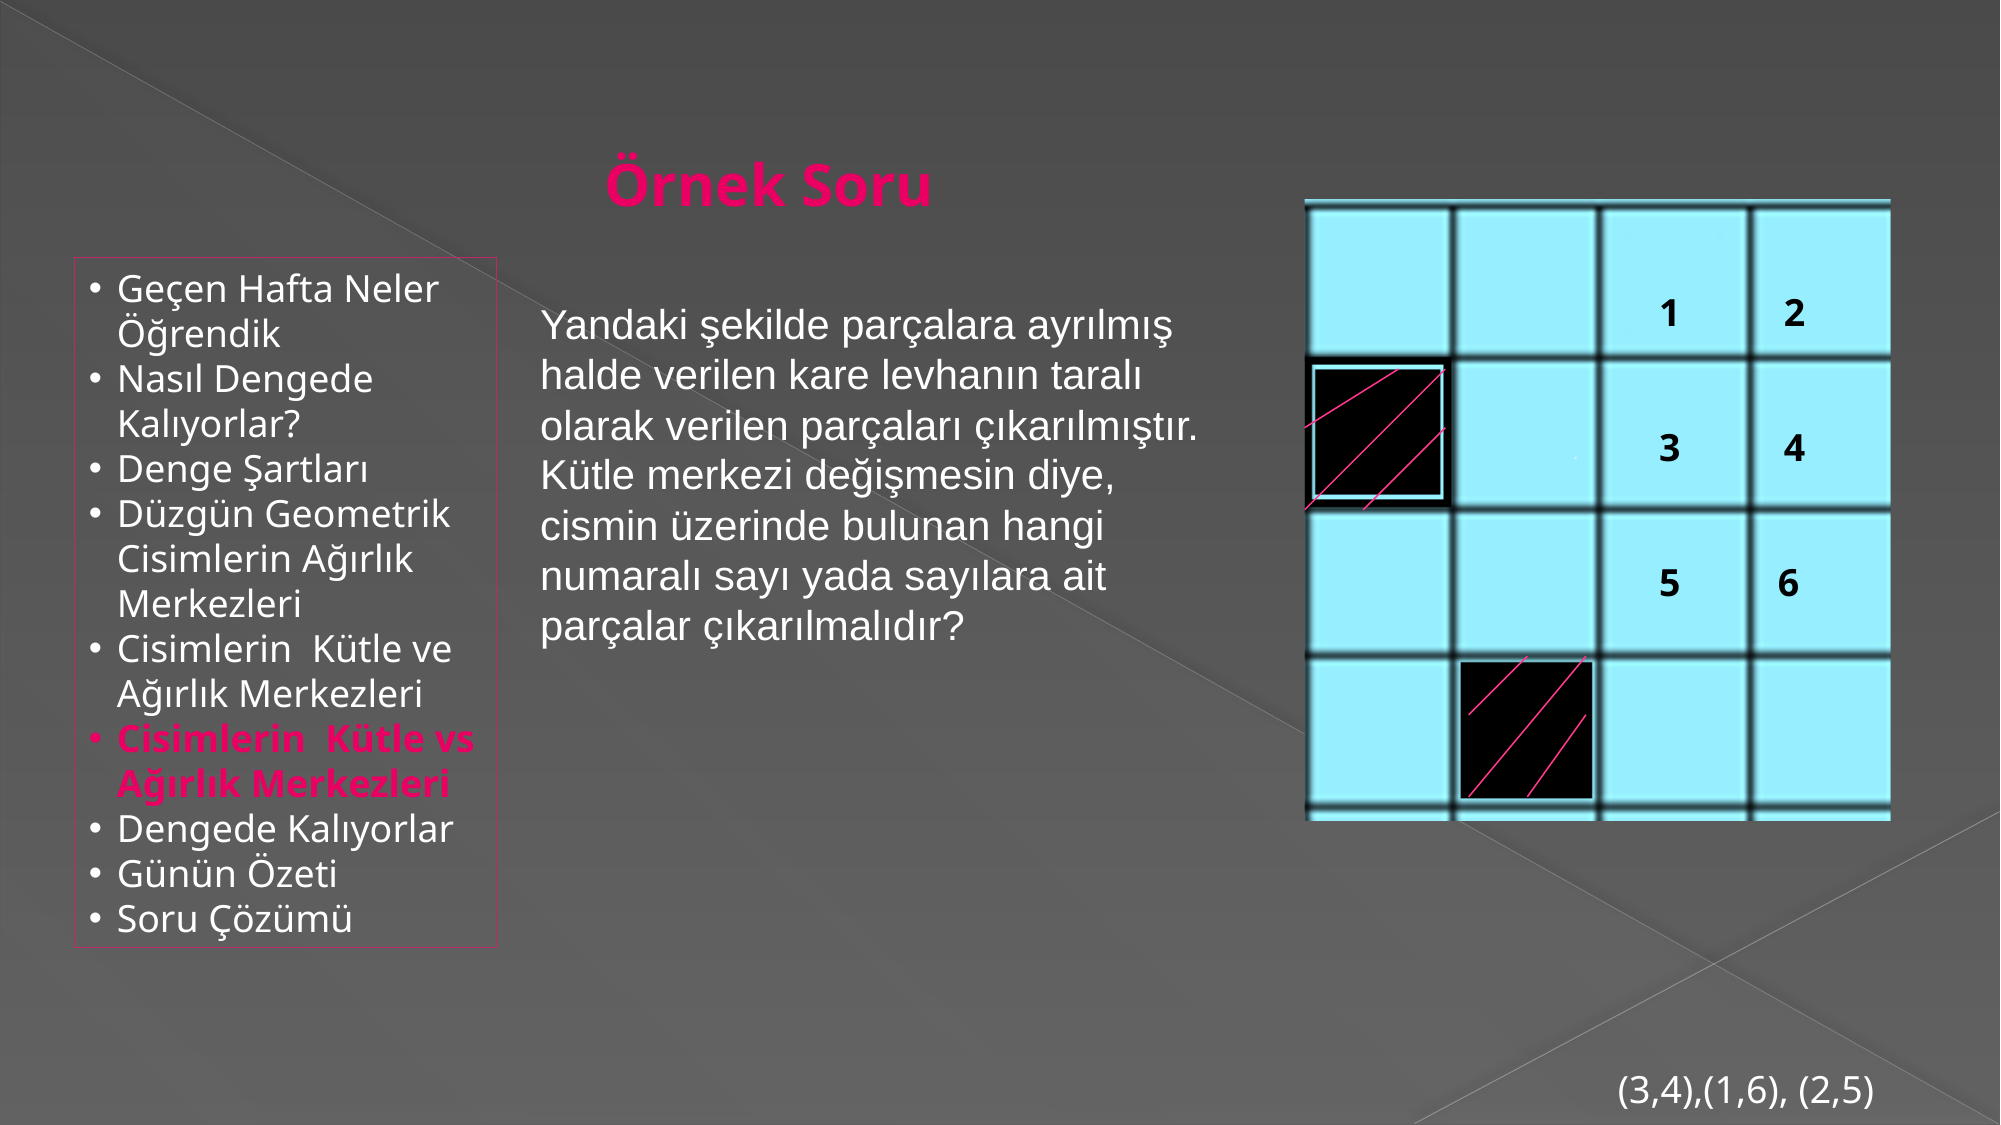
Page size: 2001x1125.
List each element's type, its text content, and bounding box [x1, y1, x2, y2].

text_box (3,4),(1,6), (2,5) [1603, 1058, 2000, 1119]
text_box Geçen Hafta Neler Öğrendik Nasıl Dengede Kalıyorlar? Denge Şartları Düzgün Geometrik Cisimlerin Ağırlık Merkezleri Cisimlerin Kütle ve Ağırlık Merkezleri Cisimlerin Kütle vs Ağırlık Merkezleri Dengede Kalıyorlar Günün Özeti Soru Çözümü [74, 257, 497, 948]
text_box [1304, 368, 1446, 510]
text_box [1363, 427, 1446, 510]
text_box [1456, 667, 1598, 786]
text_box Yandaki şekilde parçalara ayrılmış halde verilen kare levhanın taralı olarak verilen parçaları çıkarılmıştır. Kütle merkezi değişmesin diye, cismin üzerinde bulunan hangi numaralı sayı yada sayılara ait parçalar çıkarılmalıdır? [525, 290, 1241, 656]
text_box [1515, 726, 1598, 786]
picture [1304, 198, 1891, 821]
text_box Örnek Soru [589, 140, 1399, 226]
